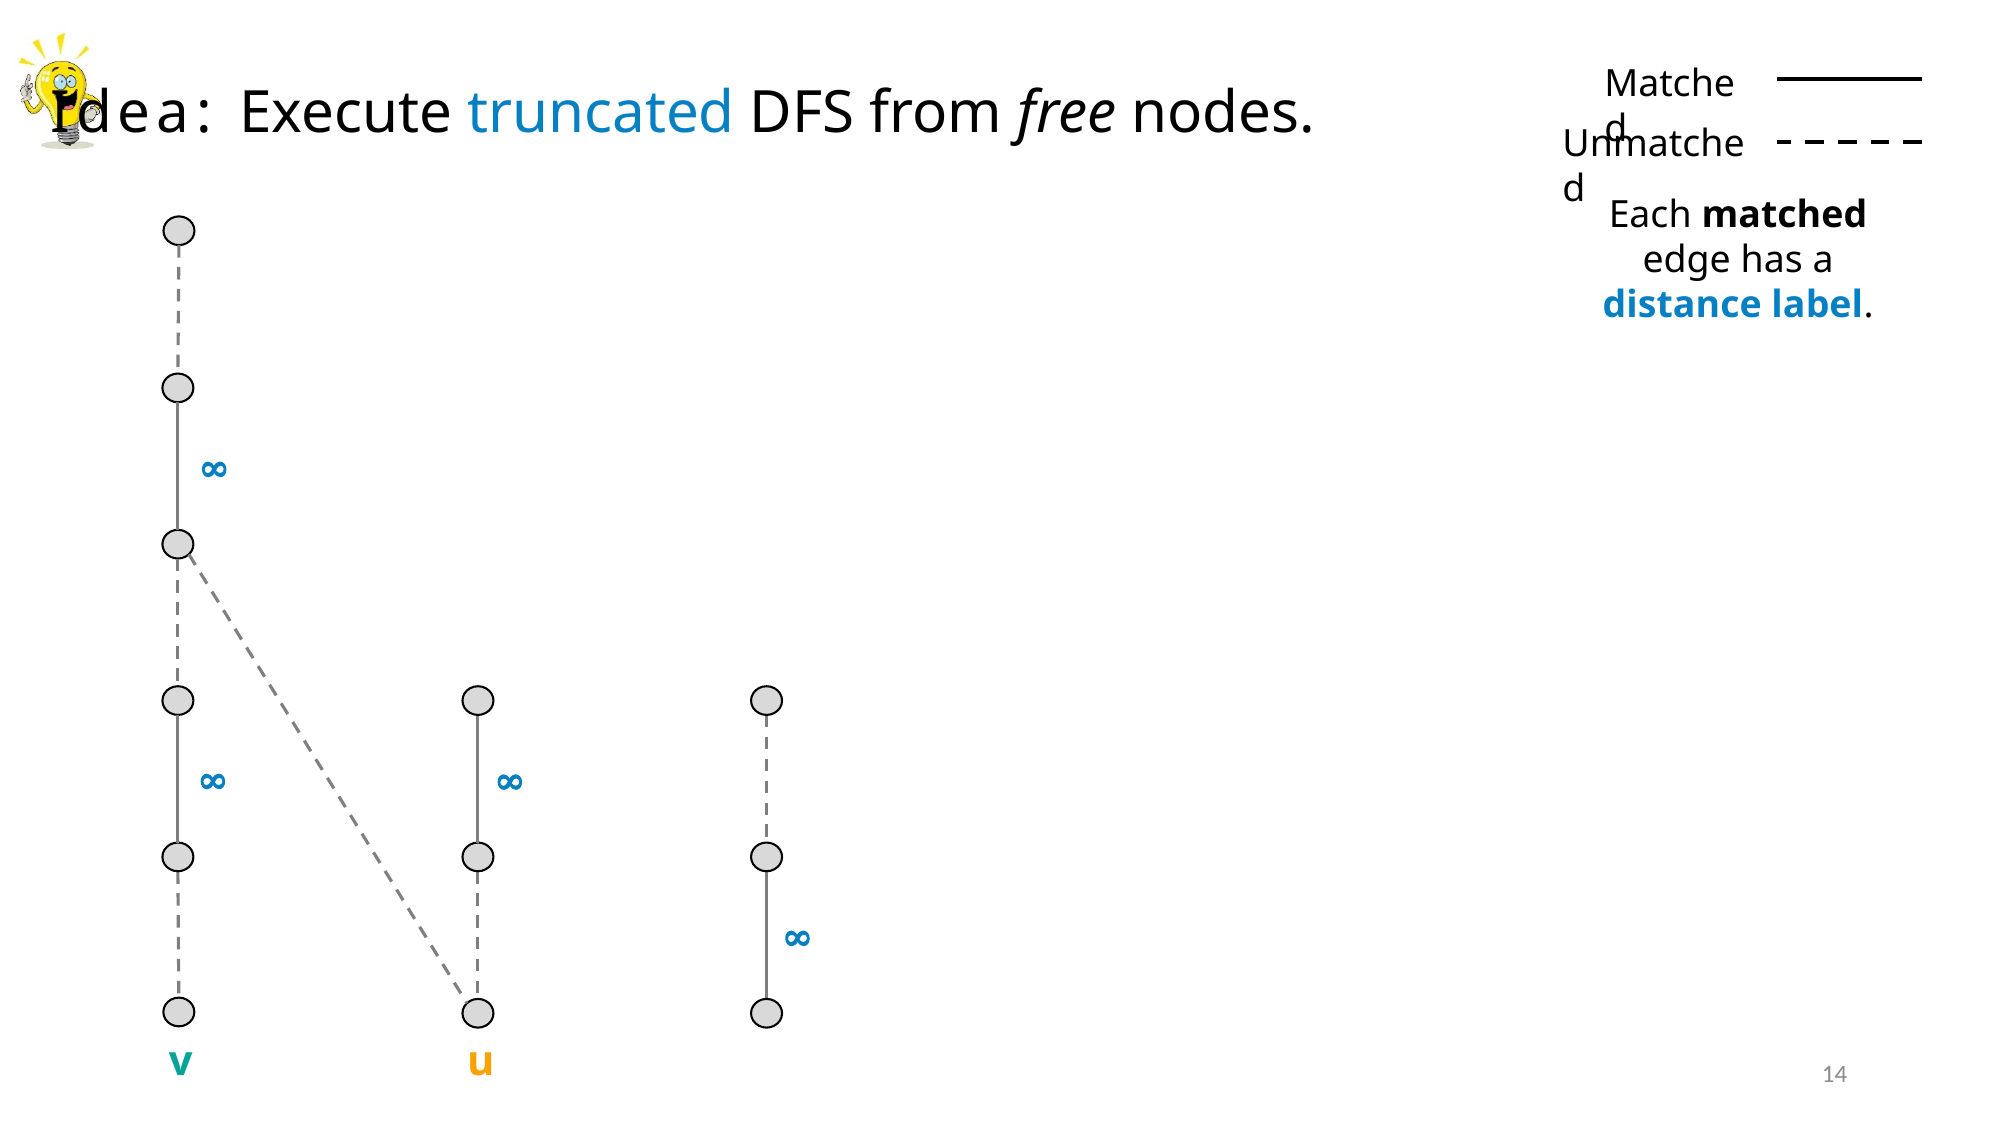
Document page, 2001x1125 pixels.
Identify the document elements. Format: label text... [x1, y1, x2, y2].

text_box [162, 996, 196, 1026]
text_box [162, 215, 196, 246]
text_box [467, 685, 495, 716]
text_box Unmatched [1547, 111, 1766, 217]
text_box ∞ [184, 435, 244, 496]
text_box [750, 997, 784, 1029]
text_box ∞ [768, 904, 828, 965]
text_box [461, 997, 495, 1026]
text_box v [154, 1026, 224, 1091]
text_box [161, 685, 188, 716]
text_box ∞ [480, 748, 540, 809]
slide_number 14 [1412, 1042, 1863, 1103]
text_box [161, 528, 195, 560]
text_box u [452, 1026, 505, 1092]
text_box [161, 841, 188, 873]
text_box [188, 554, 467, 1004]
text_box Each matched edge has a distance label. [1554, 182, 1922, 333]
text_box [750, 841, 784, 873]
text_box Matched [1589, 51, 1770, 156]
text_box [161, 372, 195, 404]
text_box [750, 685, 784, 716]
text_box ∞ [183, 747, 188, 808]
text_box Idea: Execute truncated DFS from free nodes. [107, 66, 1345, 152]
text_box [467, 841, 495, 873]
picture [12, 24, 107, 153]
